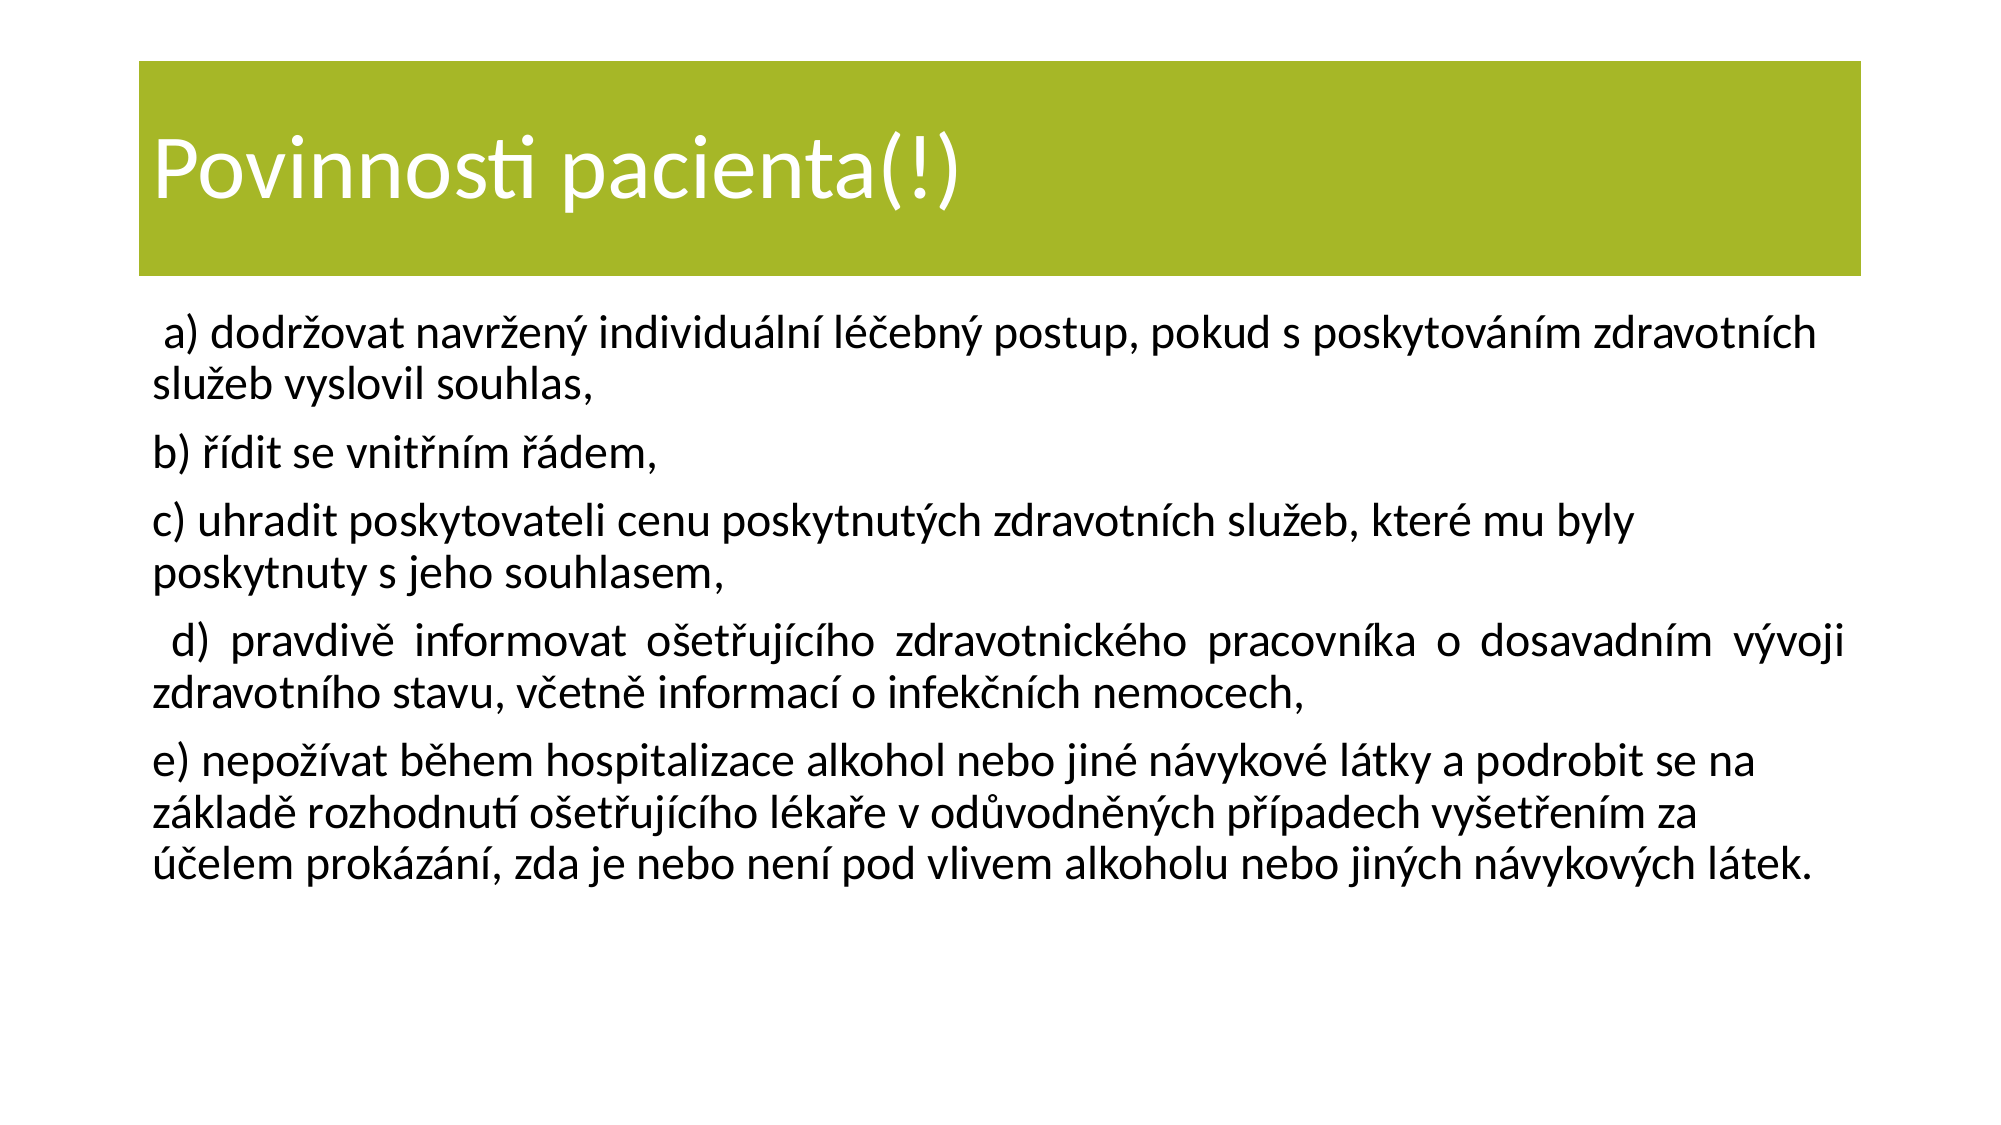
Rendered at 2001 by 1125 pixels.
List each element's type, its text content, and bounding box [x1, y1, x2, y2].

title Povinnosti pacienta(!) [136, 58, 1864, 279]
list a) dodržovat navržený individuální léčebný postup, pokud s poskytováním zdravotních služeb vyslovil souhlas, b) řídit se vnitřním řádem, c) uhradit poskytovateli cenu poskytnutých zdravotních služeb, které mu byly poskytnuty s jeho souhlasem, d) pravdivě informovat ošetřujícího zdravotnického pracovníka o dosavadním vývoji zdravotního stavu, včetně informací o infekčních nemocech, e) nepožívat během hospitalizace alkohol nebo jiné návykové látky a podrobit se na základě rozhodnutí ošetřujícího lékaře v odůvodněných případech vyšetřením za účelem prokázání, zda je nebo není pod vlivem alkoholu nebo jiných návykových látek. [137, 299, 1863, 1014]
